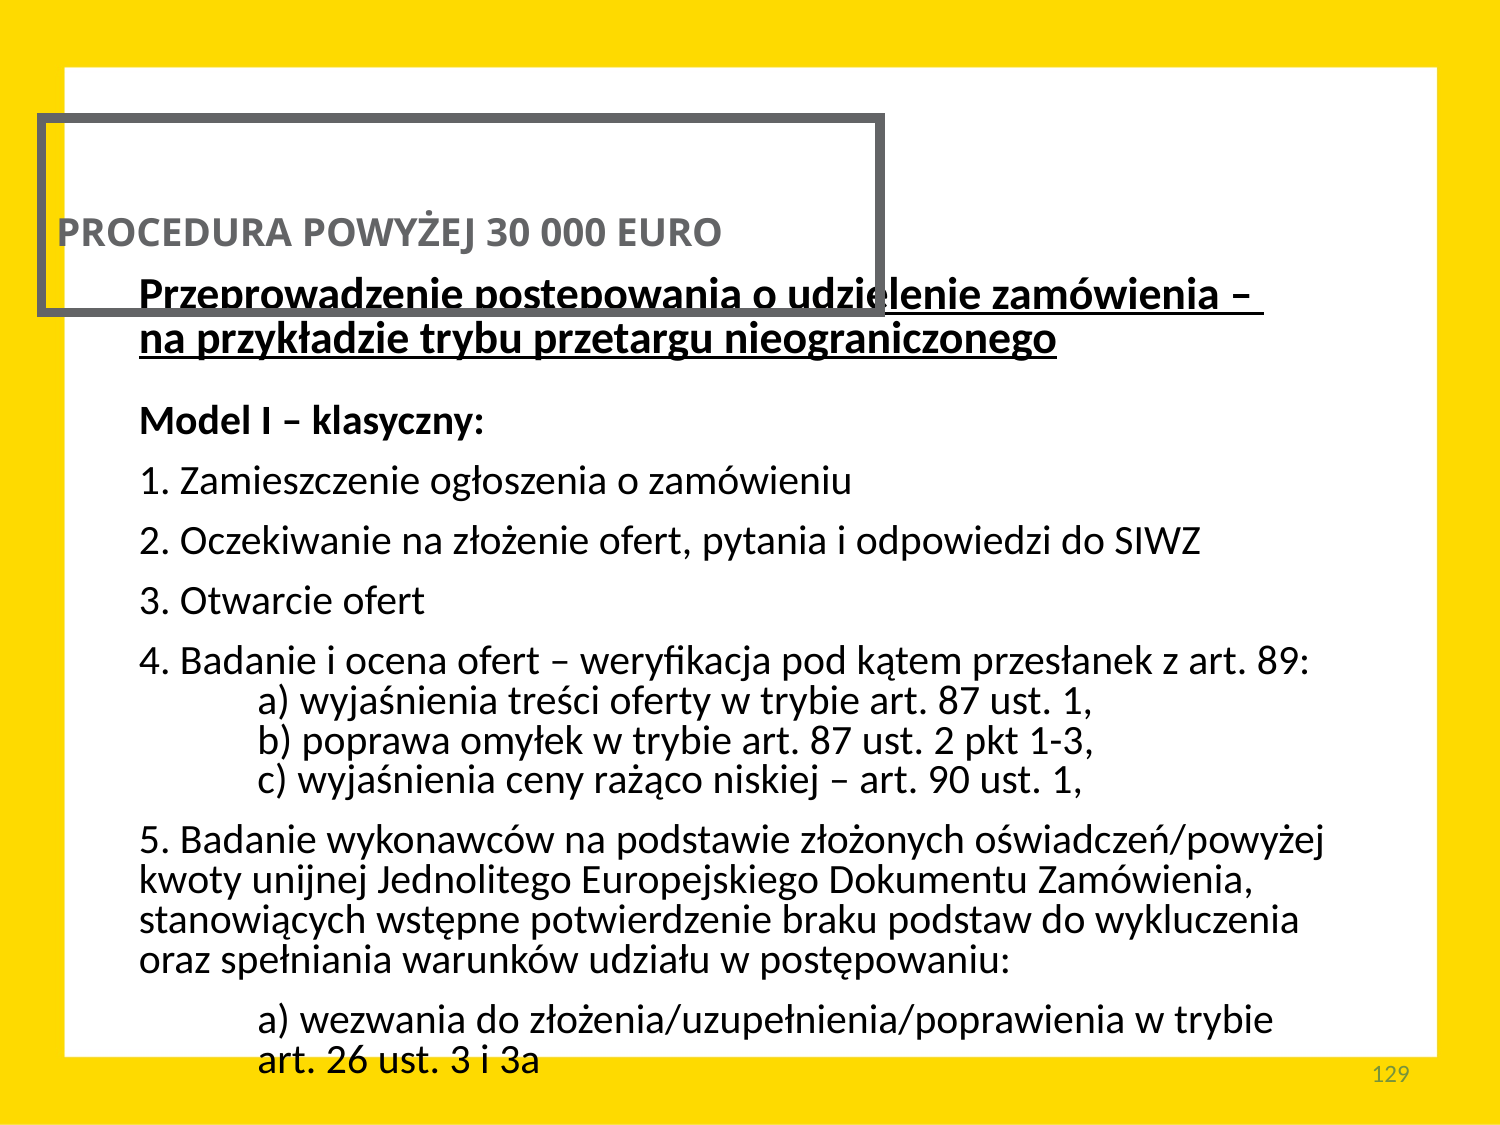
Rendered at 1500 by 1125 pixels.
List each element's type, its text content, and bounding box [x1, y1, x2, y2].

text_box Przeprowadzenie postępowania o udzielenie zamówienia – na przykładzie trybu przetargu nieograniczonego Model I – klasyczny: 1. Zamieszczenie ogłoszenia o zamówieniu 2. Oczekiwanie na złożenie ofert, pytania i odpowiedzi do SIWZ 3. Otwarcie ofert 4. Badanie i ocena ofert – weryfikacja pod kątem przesłanek z art. 89: a) wyjaśnienia treści oferty w trybie art. 87 ust. 1, b) poprawa omyłek w trybie art. 87 ust. 2 pkt 1-3, c) wyjaśnienia ceny rażąco niskiej – art. 90 ust. 1, 5. Badanie wykonawców na podstawie złożonych oświadczeń/powyżej kwoty unijnej Jednolitego Europejskiego Dokumentu Zamówienia, stanowiących wstępne potwierdzenie braku podstaw do wykluczenia oraz spełniania warunków udziału w postępowaniu: a) wezwania do złożenia/uzupełnienia/poprawienia w trybie art. 26 ust. 3 i 3a [123, 267, 1388, 1090]
text_box PROCEDURA POWYŻEJ 30 000 EURO [41, 117, 880, 313]
picture [0, 0, 1500, 1125]
slide_number 129 [1074, 1042, 1425, 1103]
